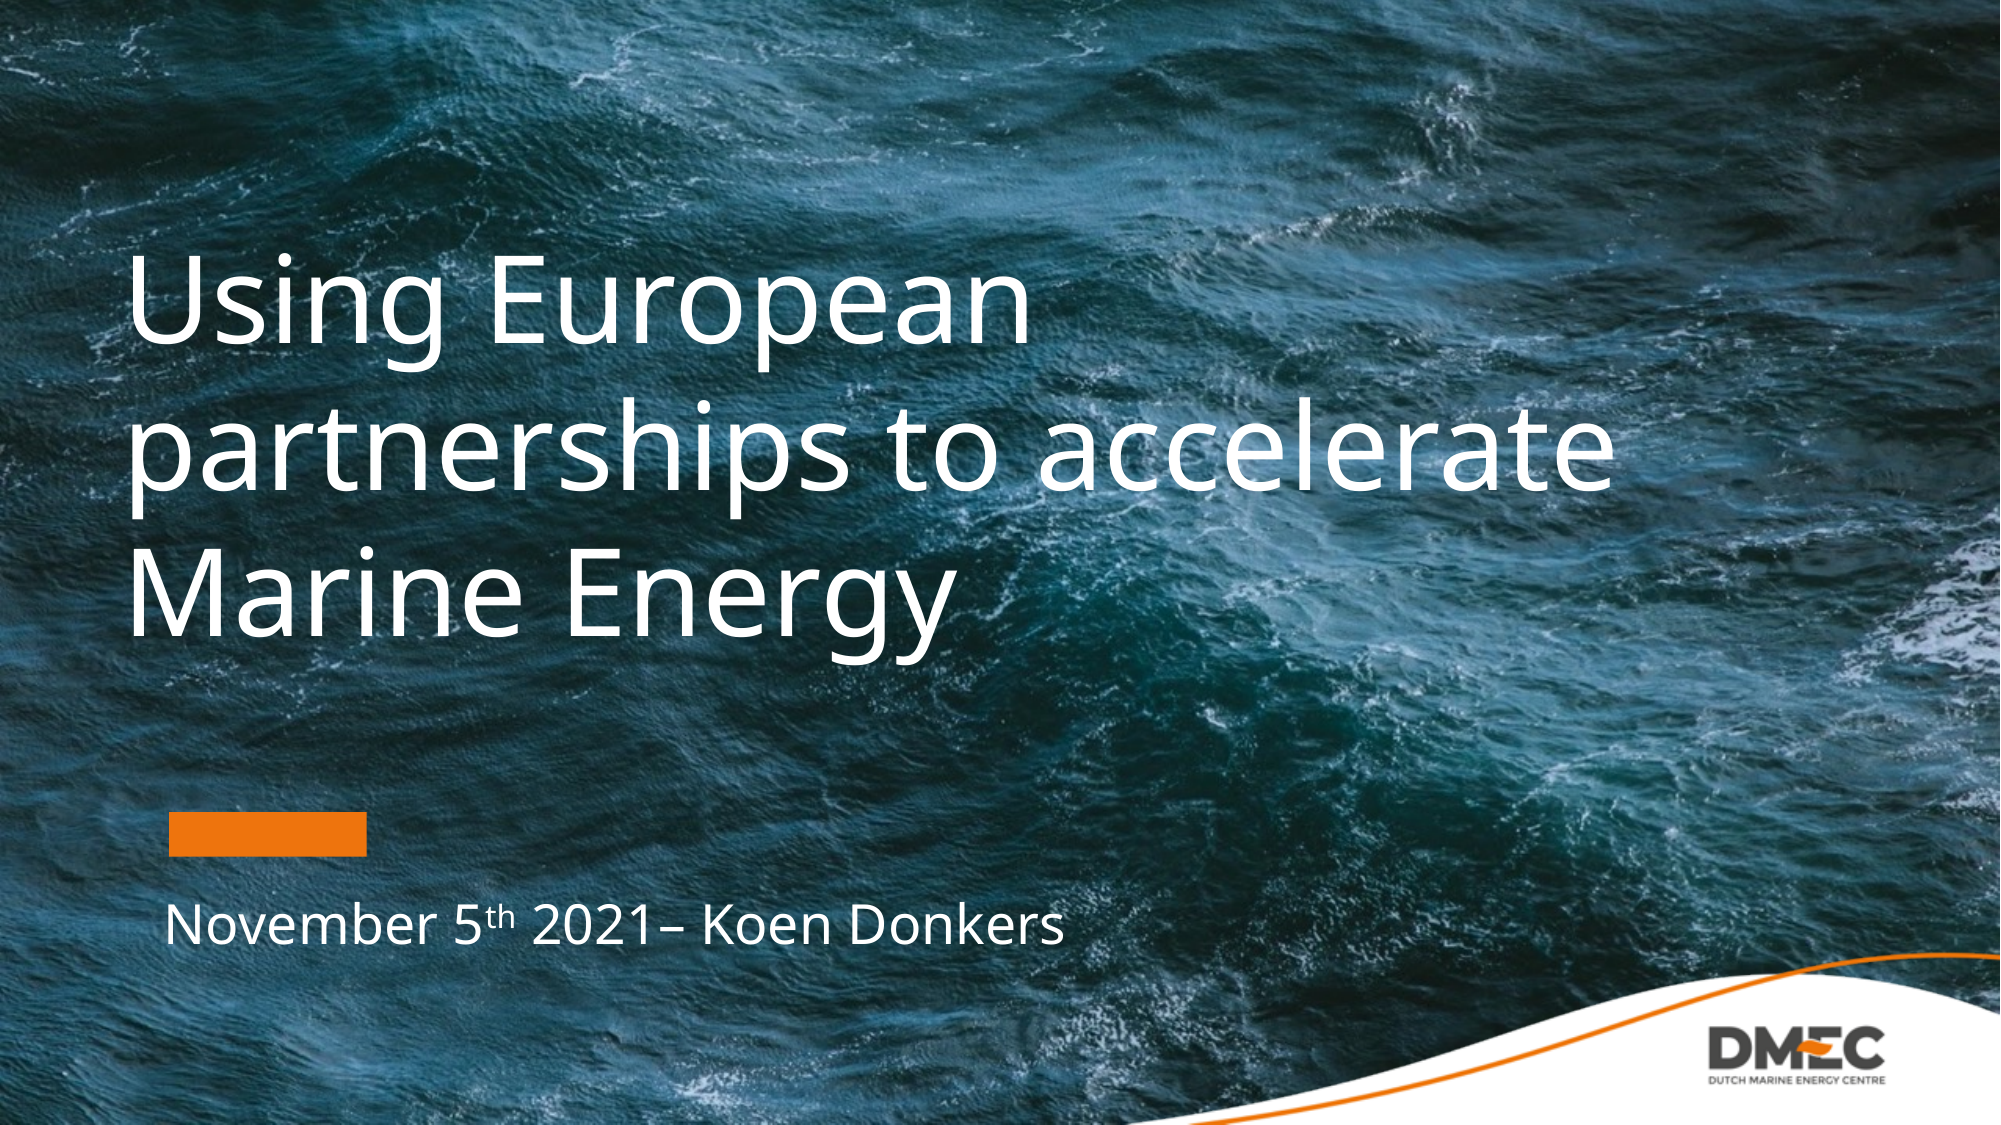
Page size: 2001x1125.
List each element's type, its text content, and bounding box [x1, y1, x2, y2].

picture [0, 0, 2000, 1125]
title Using European partnerships to accelerate Marine Energy [122, 88, 1791, 545]
subtitle November 5th 2021– Koen Donkers [164, 882, 1833, 1065]
